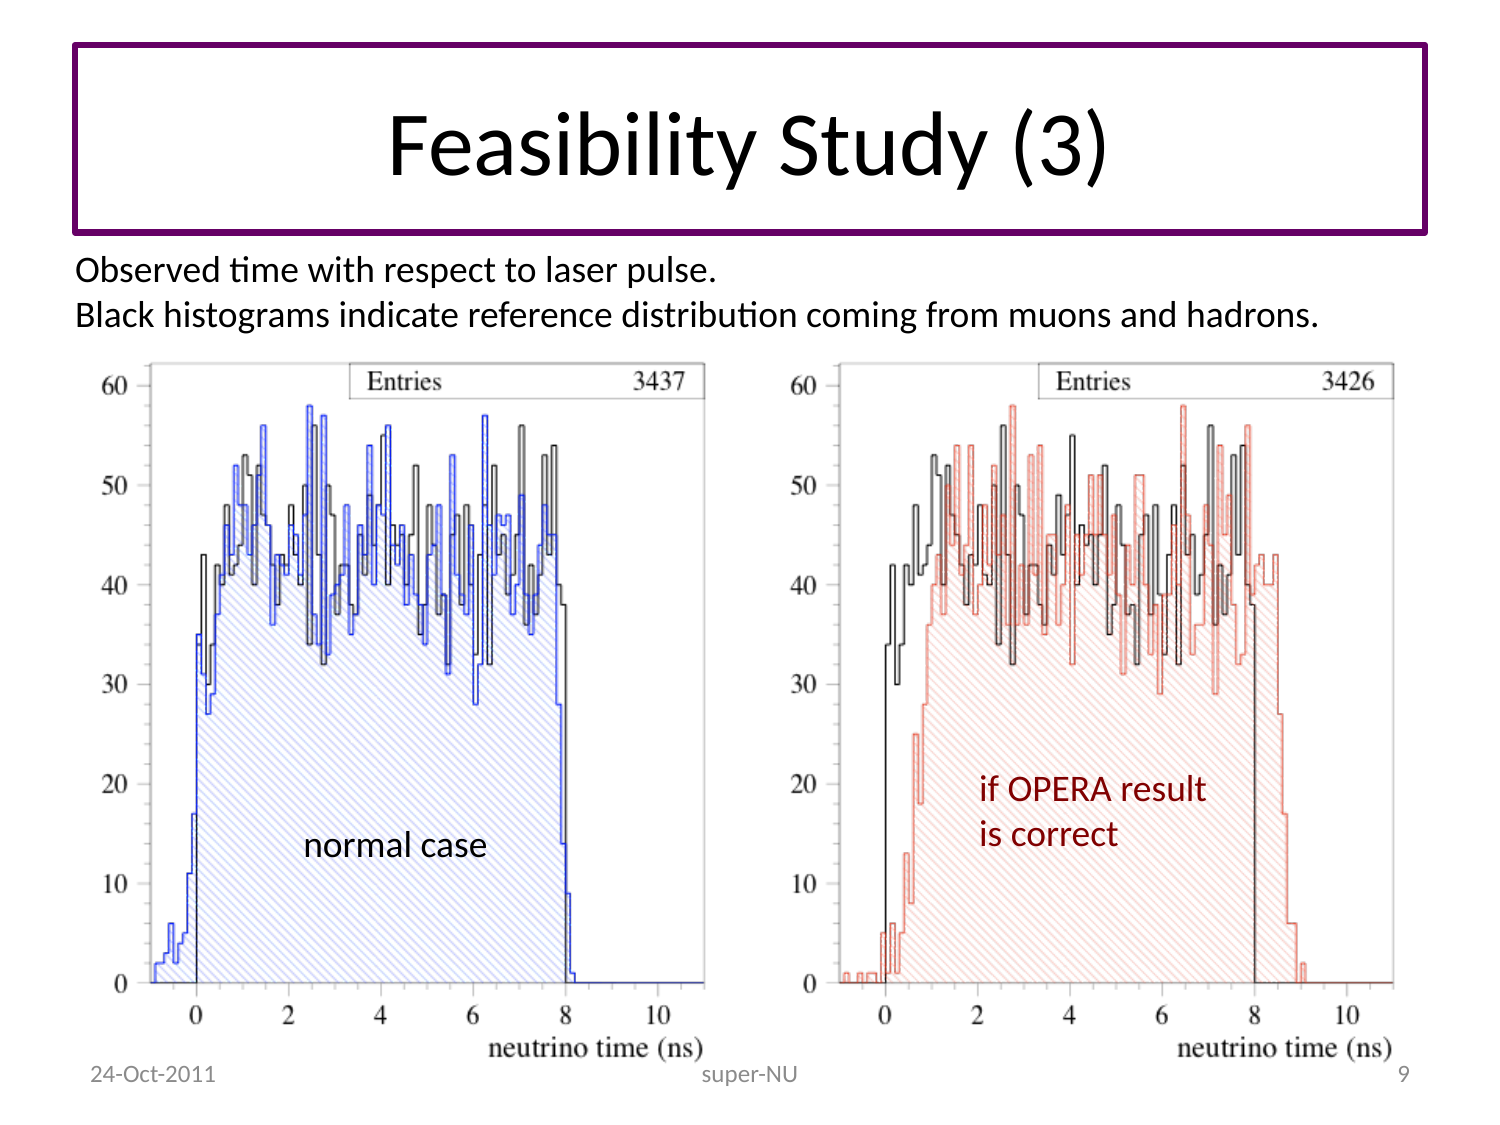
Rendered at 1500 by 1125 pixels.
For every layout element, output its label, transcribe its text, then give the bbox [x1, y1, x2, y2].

slide_number 9 [1074, 1042, 1425, 1103]
text_box Observed time with respect to laser pulse. Black histograms indicate reference distribution coming from muons and hadrons. [60, 237, 1337, 343]
title Feasibility Study (3) [75, 45, 1425, 233]
picture [763, 343, 1414, 1068]
picture [74, 343, 725, 1068]
slide_number 24-Oct-2011 [75, 1077, 425, 1103]
footer super-NU [512, 1042, 988, 1103]
